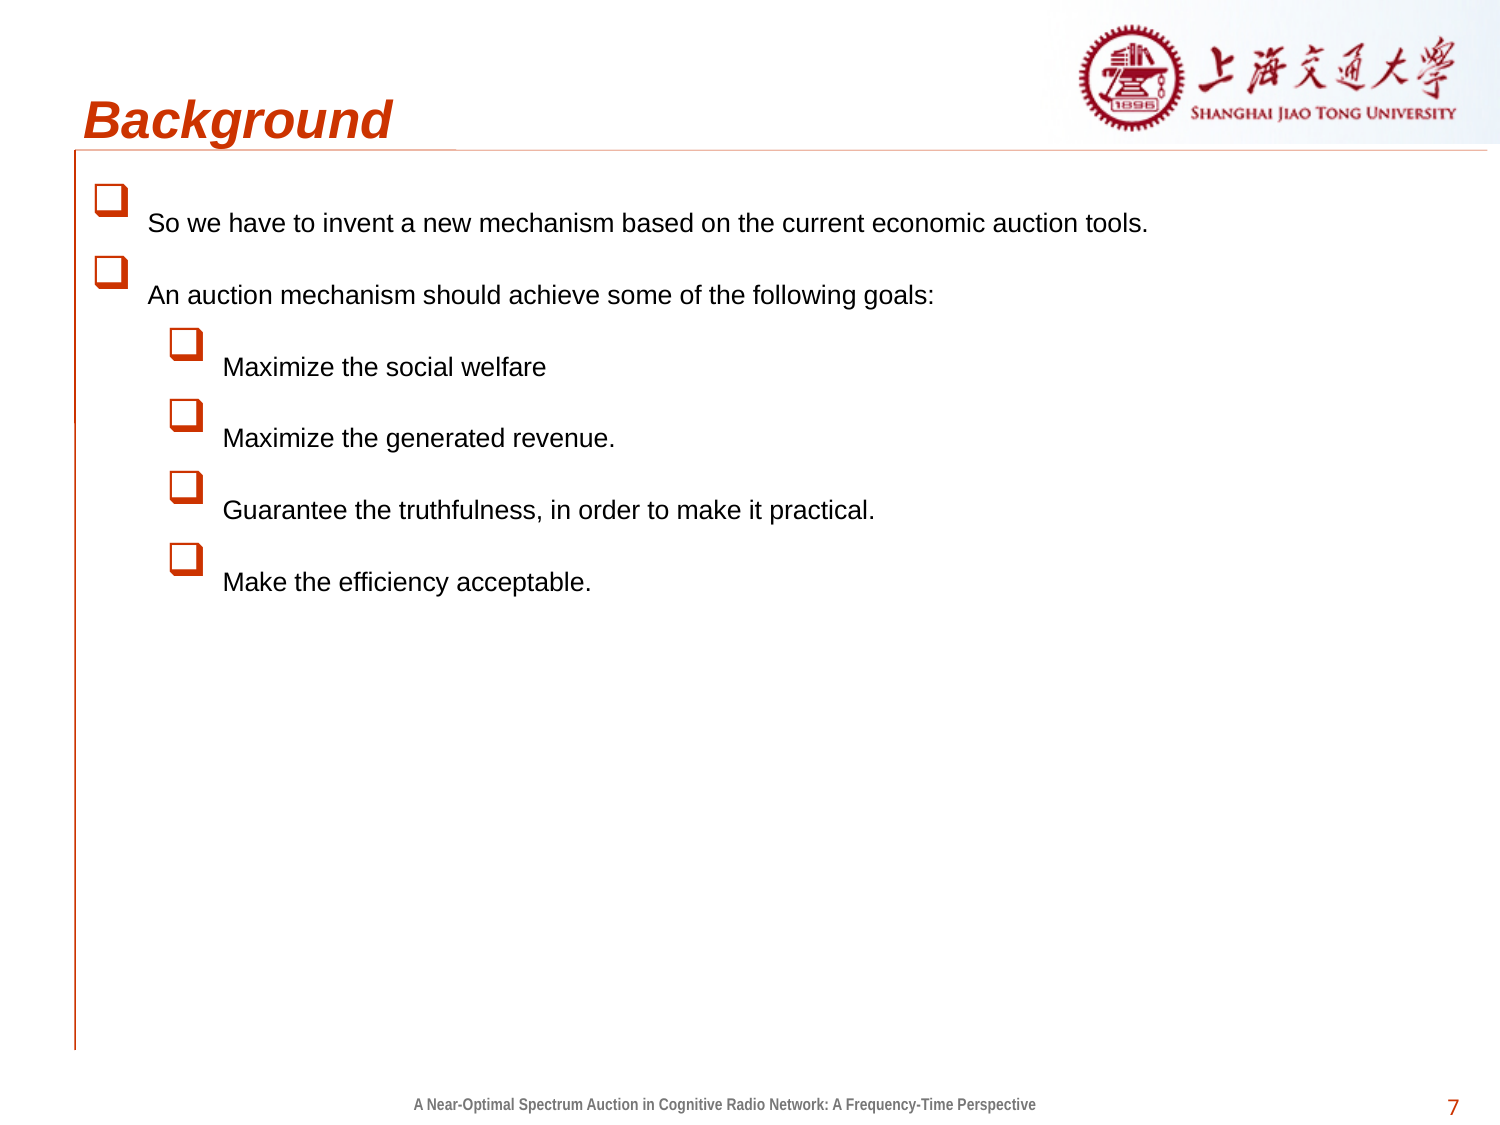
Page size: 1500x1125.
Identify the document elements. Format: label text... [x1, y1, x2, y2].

picture [1040, 0, 1500, 144]
slide_number 7 [1349, 1074, 1476, 1113]
text_box Background [68, 35, 1421, 138]
footer A Near-Optimal Spectrum Auction in Cognitive Radio Network: A Frequency-Time Perspective [74, 1074, 1349, 1113]
text_box So we have to invent a new mechanism based on the current economic auction tools. An auction mechanism should achieve some of the following goals: Maximize the social welfare Maximize the generated revenue. Guarantee the truthfulness, in order to make it practical. Make the efficiency acceptable. [76, 168, 1449, 846]
